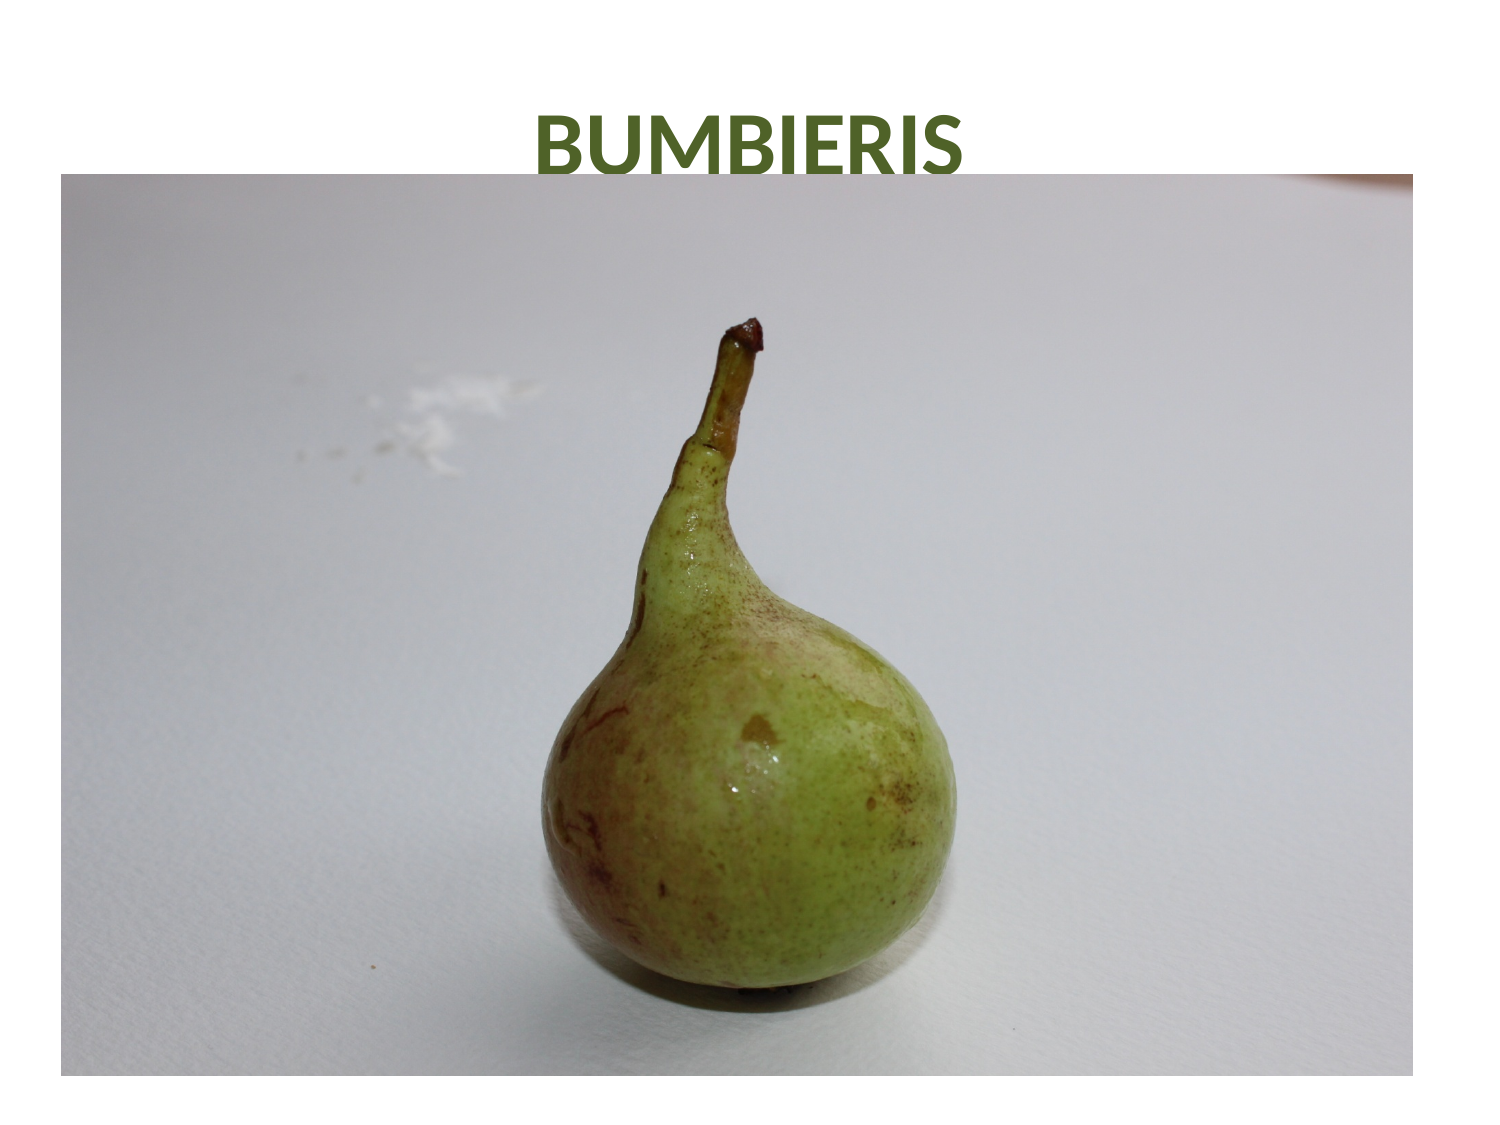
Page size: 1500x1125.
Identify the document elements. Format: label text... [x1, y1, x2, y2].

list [61, 174, 1413, 1076]
title BUMBIERIS [75, 45, 1425, 233]
